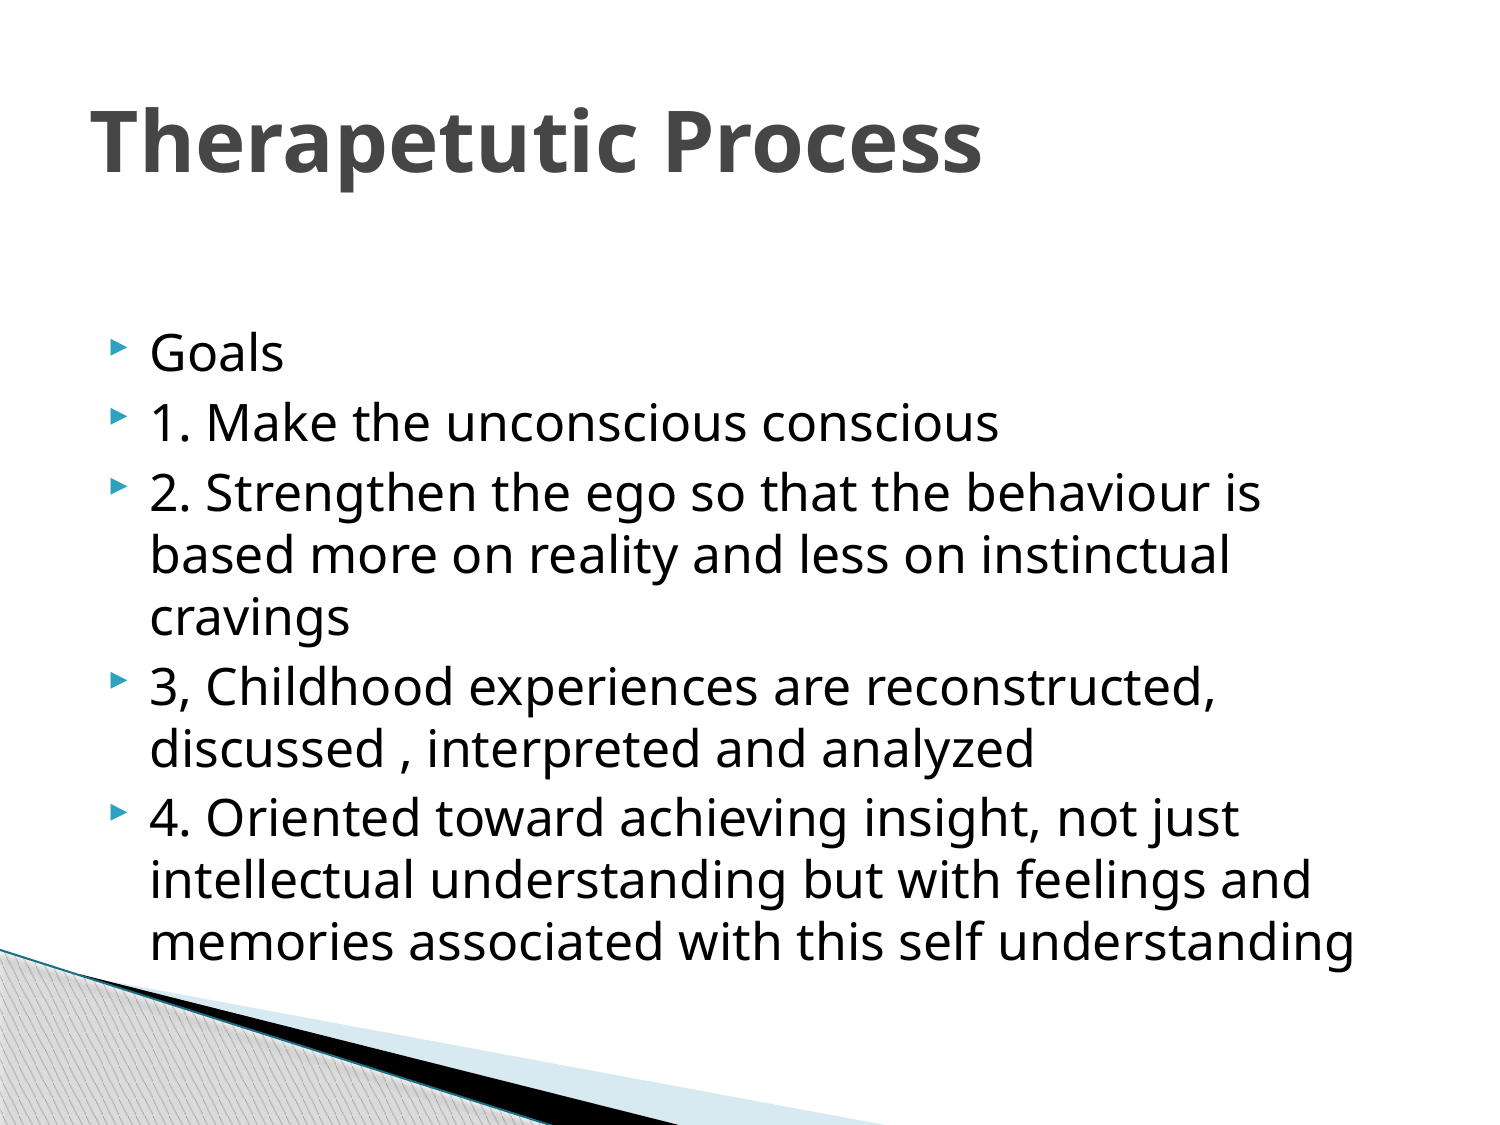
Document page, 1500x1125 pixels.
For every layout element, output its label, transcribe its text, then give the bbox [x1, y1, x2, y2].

list Goals 1. Make the unconscious conscious 2. Strengthen the ego so that the behaviour is based more on reality and less on instinctual cravings 3, Childhood experiences are reconstructed, discussed , interpreted and analyzed 4. Oriented toward achieving insight, not just intellectual understanding but with feelings and memories associated with this self understanding [75, 243, 1425, 986]
title Therapetutic Process [75, 45, 1425, 233]
